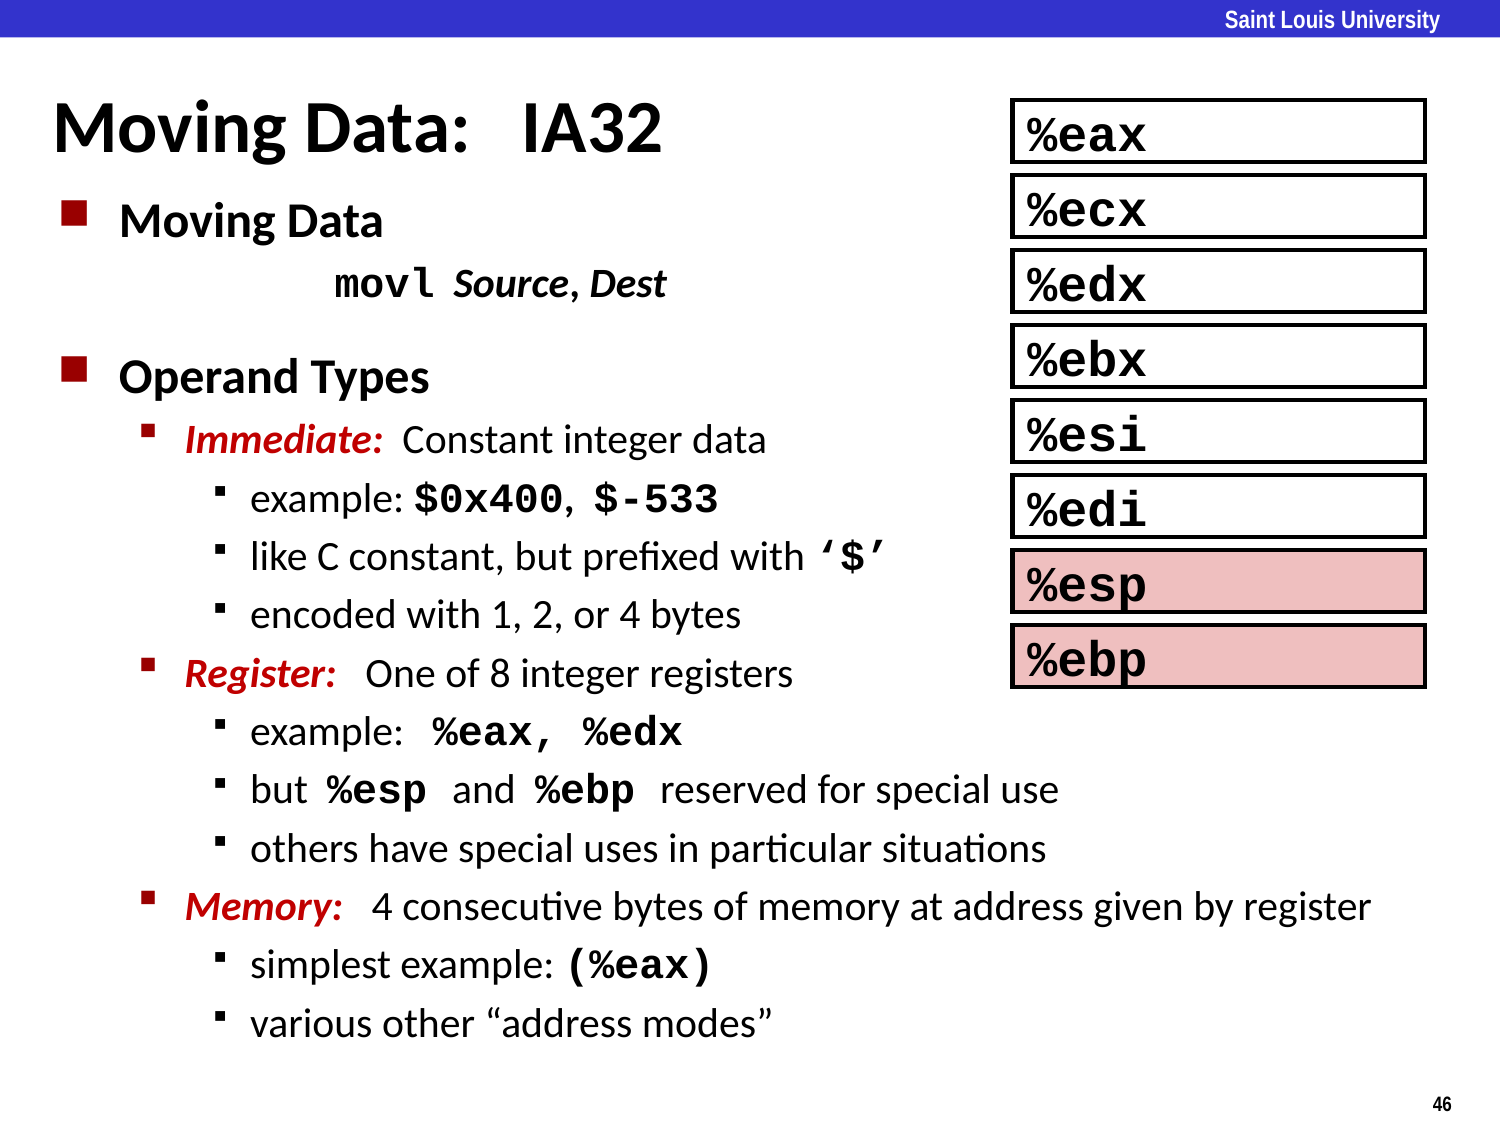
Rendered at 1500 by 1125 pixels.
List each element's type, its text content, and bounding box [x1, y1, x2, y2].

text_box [1012, 99, 1426, 688]
list Moving Data movl Source, Dest Operand Types Immediate: Constant integer data example: $0x400, $-533 like C constant, but prefixed with ‘$’ encoded with 1, 2, or 4 bytes Register: One of 8 integer registers example: %eax, %edx but %esp and %ebp reserved for special use others have special uses in particular situations Memory: 4 consecutive bytes of memory at address given by register simplest example: (%eax) various other “address modes” [47, 180, 1426, 1038]
title Moving Data: IA32 [37, 74, 947, 170]
